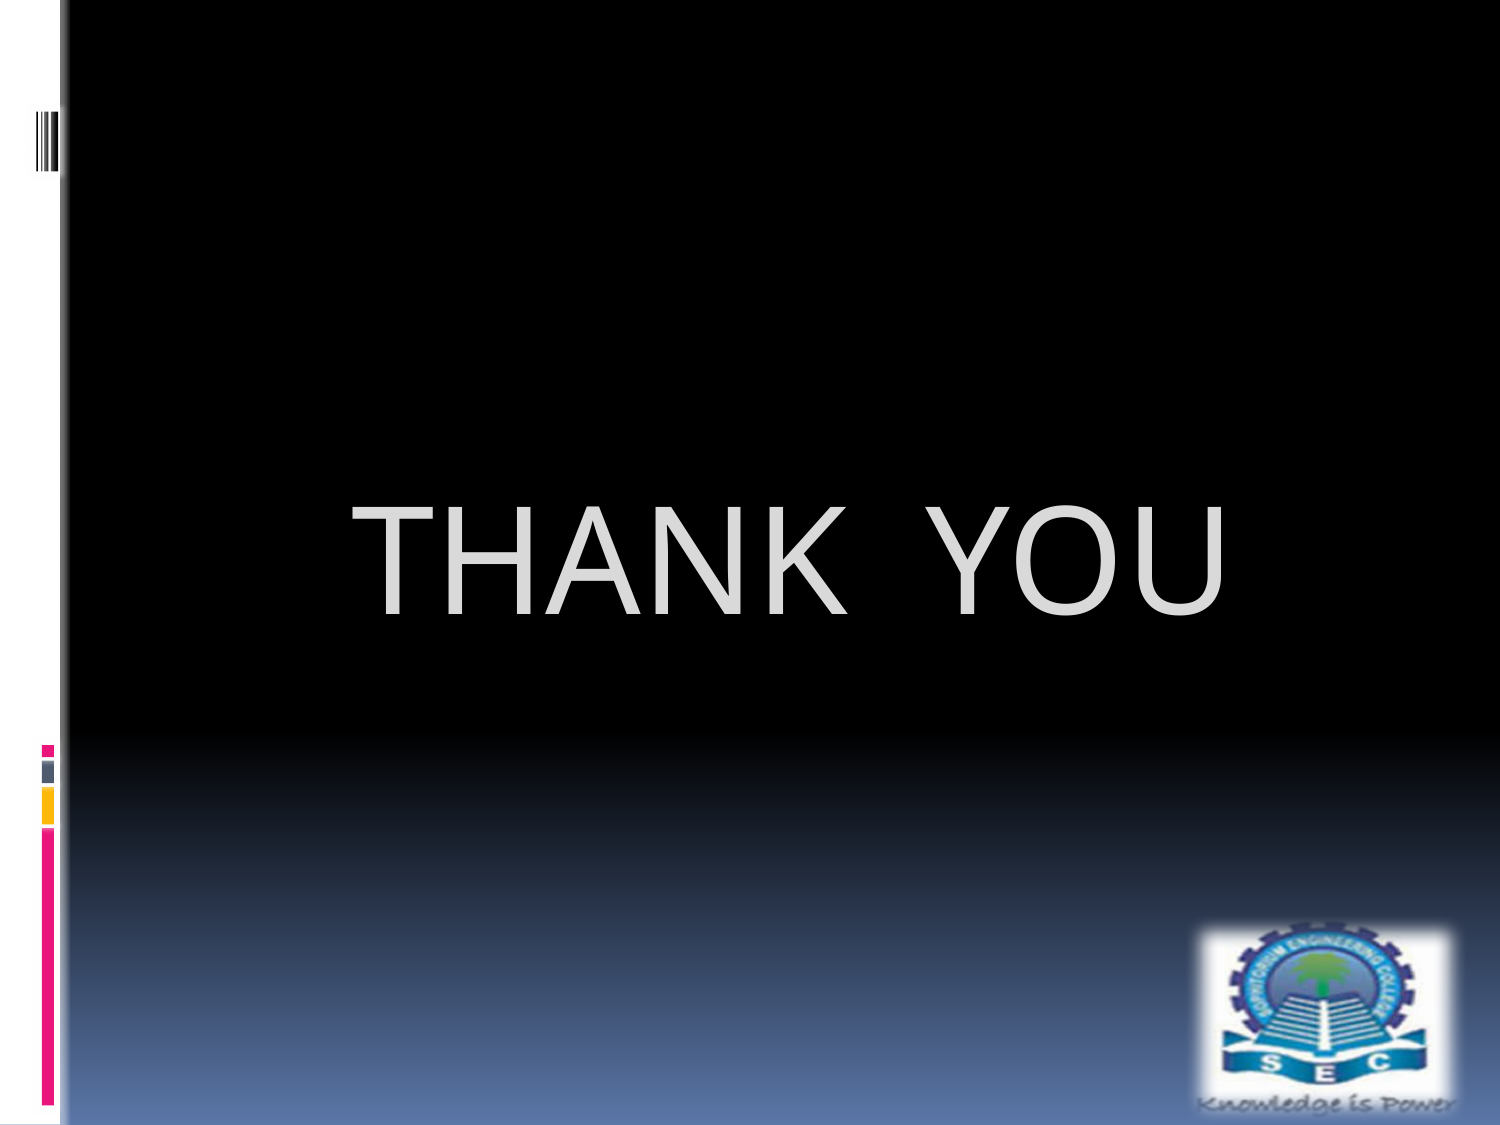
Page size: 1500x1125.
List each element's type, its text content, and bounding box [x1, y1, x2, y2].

picture [1183, 913, 1470, 1125]
list THANK YOU [150, 457, 1425, 1043]
